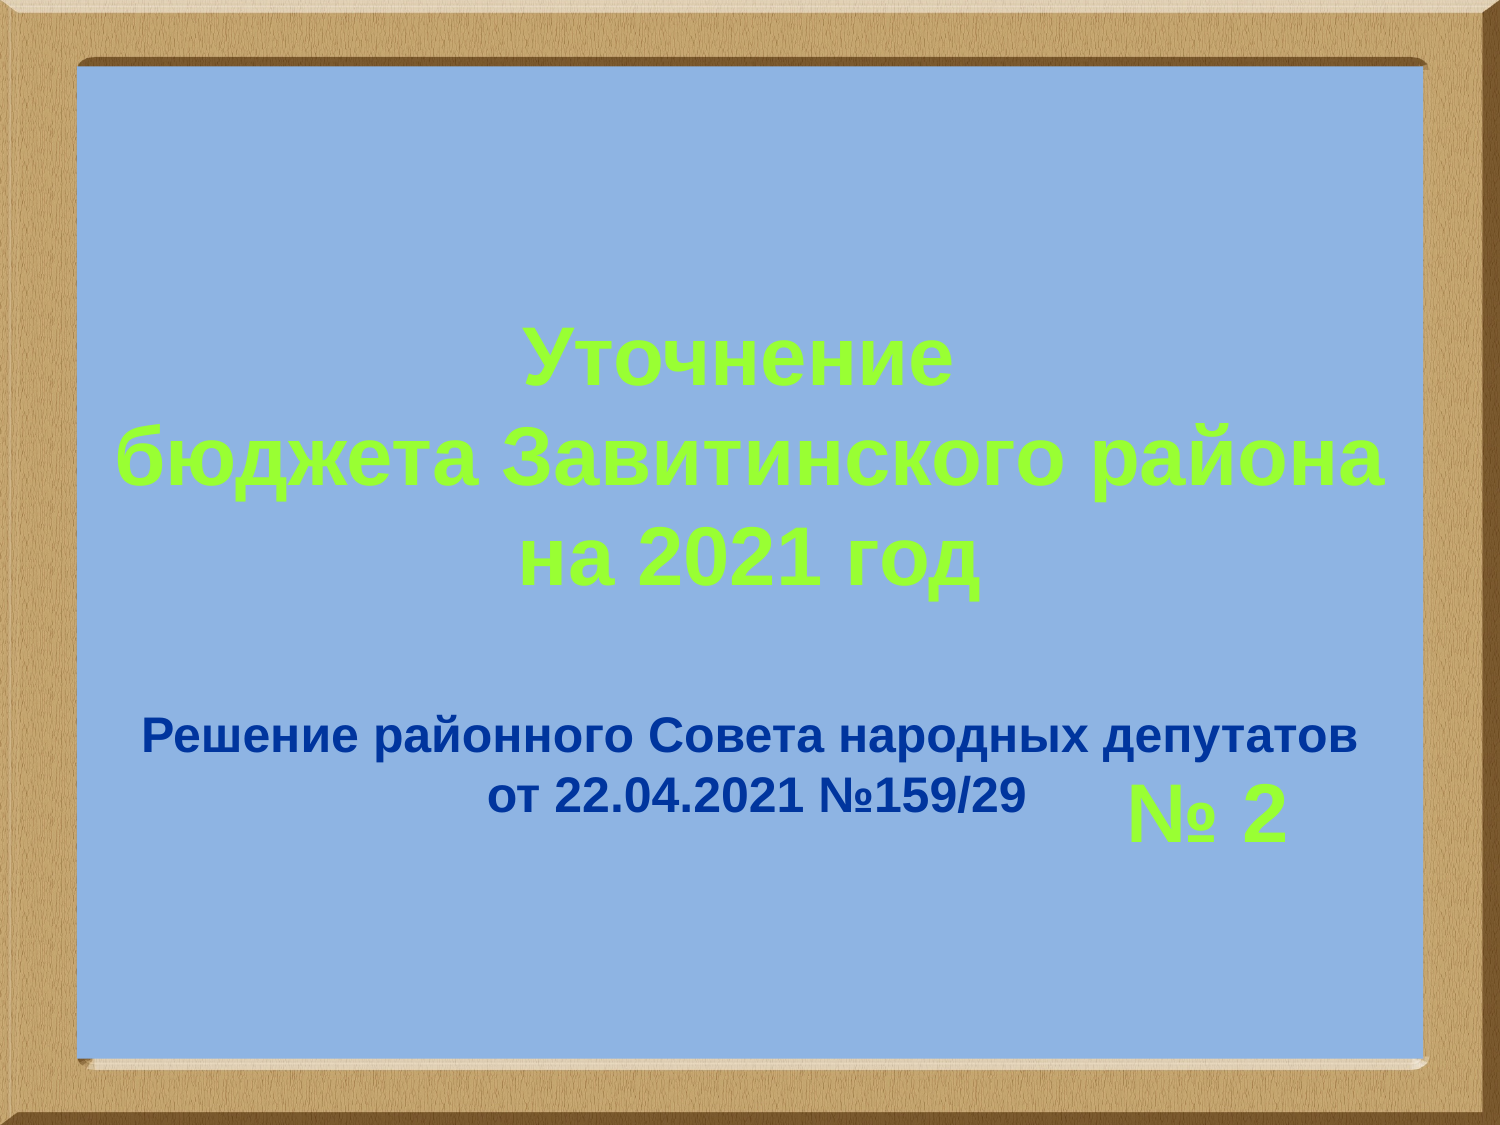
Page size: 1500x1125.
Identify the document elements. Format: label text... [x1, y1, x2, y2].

subtitle № 2 [1092, 751, 1304, 870]
picture [0, 0, 1500, 1125]
title Уточнение бюджета Завитинского района на 2021 год Решение районного Совета народных депутатов от 22.04.2021 №159/29 [76, 66, 1424, 1059]
